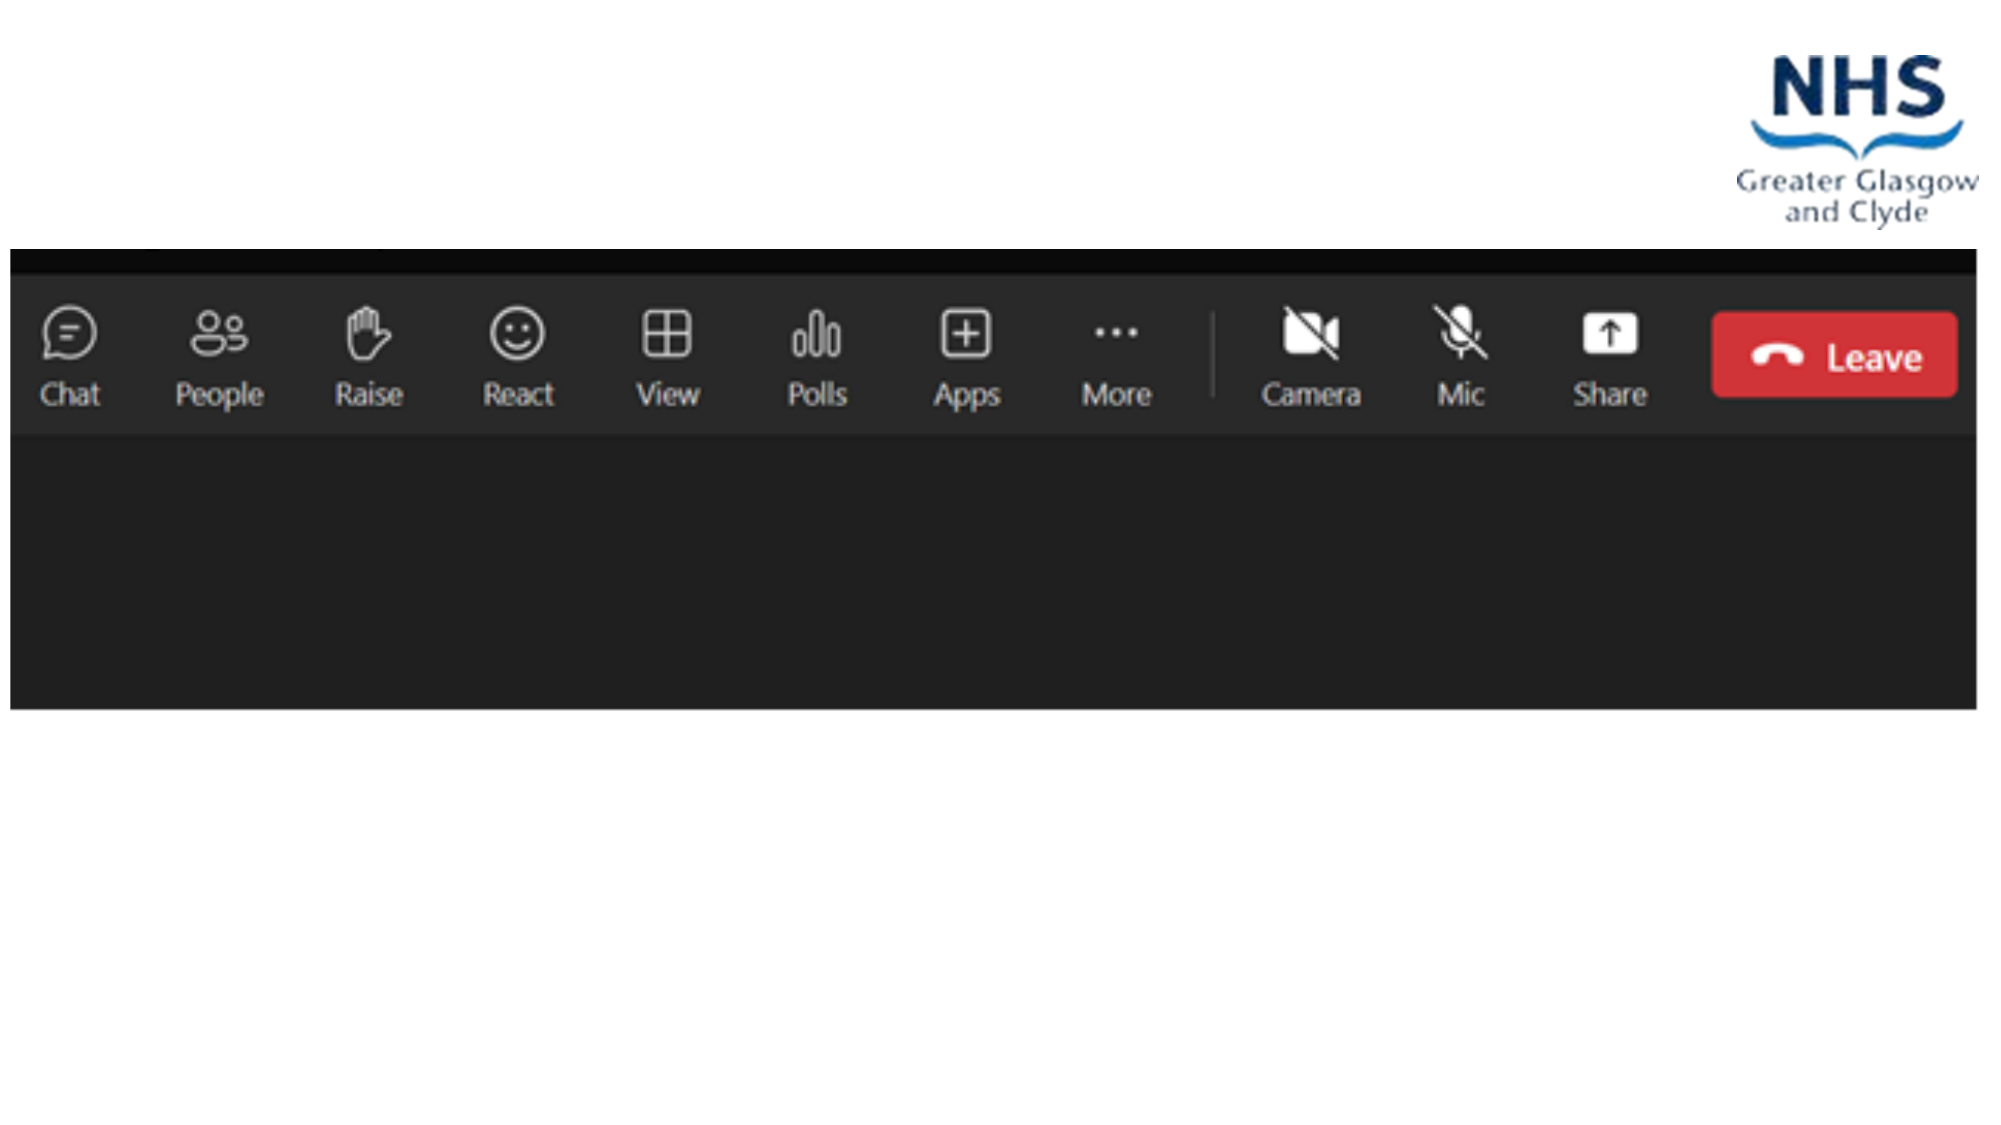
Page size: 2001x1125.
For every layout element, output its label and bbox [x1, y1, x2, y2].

picture [10, 249, 1979, 714]
picture [1737, 55, 1979, 231]
